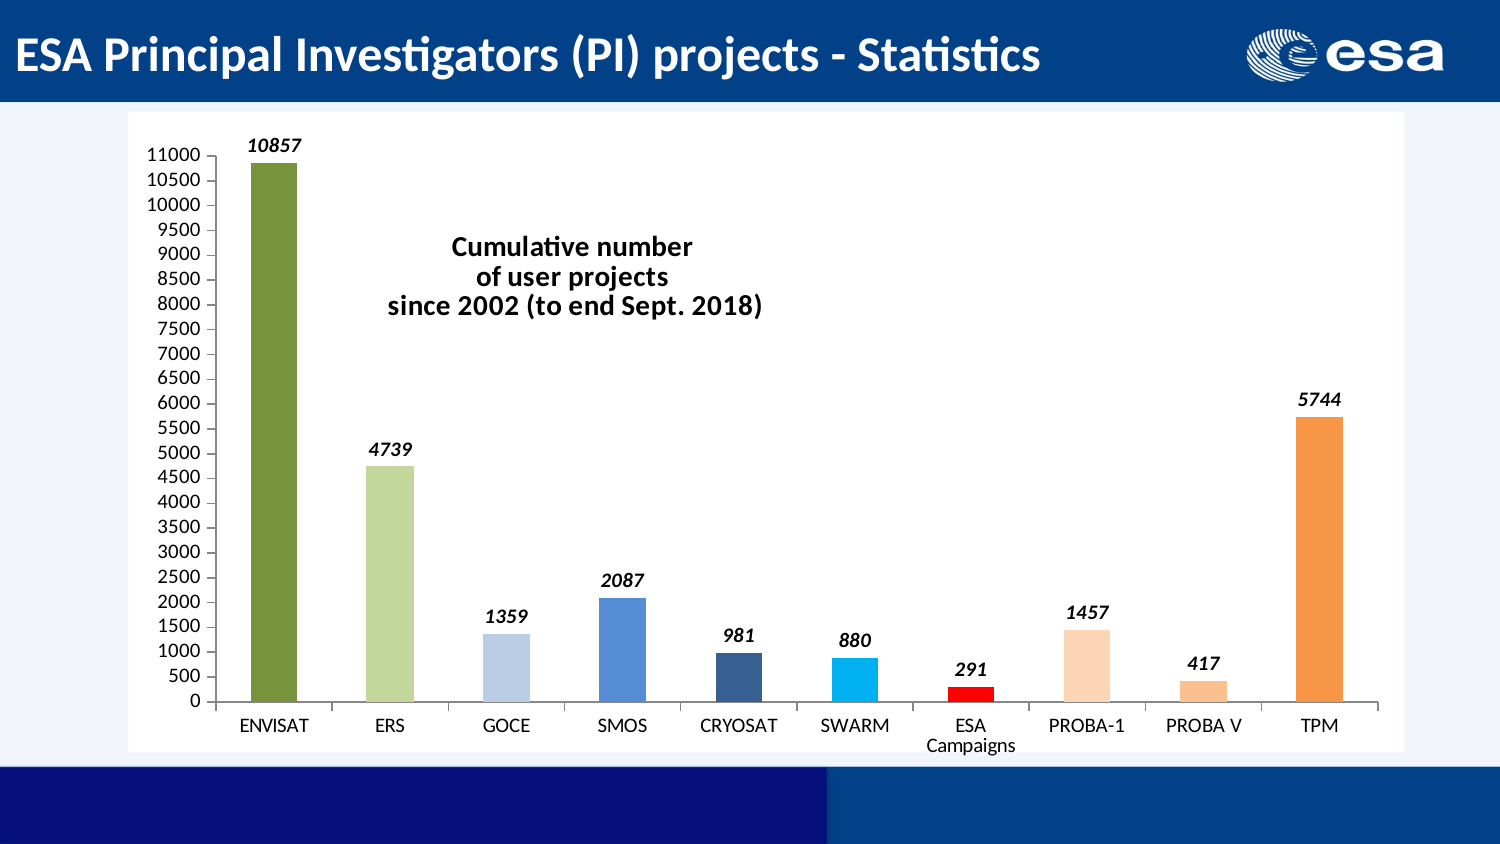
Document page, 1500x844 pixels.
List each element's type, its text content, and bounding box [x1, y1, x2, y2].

picture [0, 0, 1500, 844]
chart [128, 111, 1405, 758]
title ESA Principal Investigators (PI) projects - Statistics [0, 23, 1367, 81]
